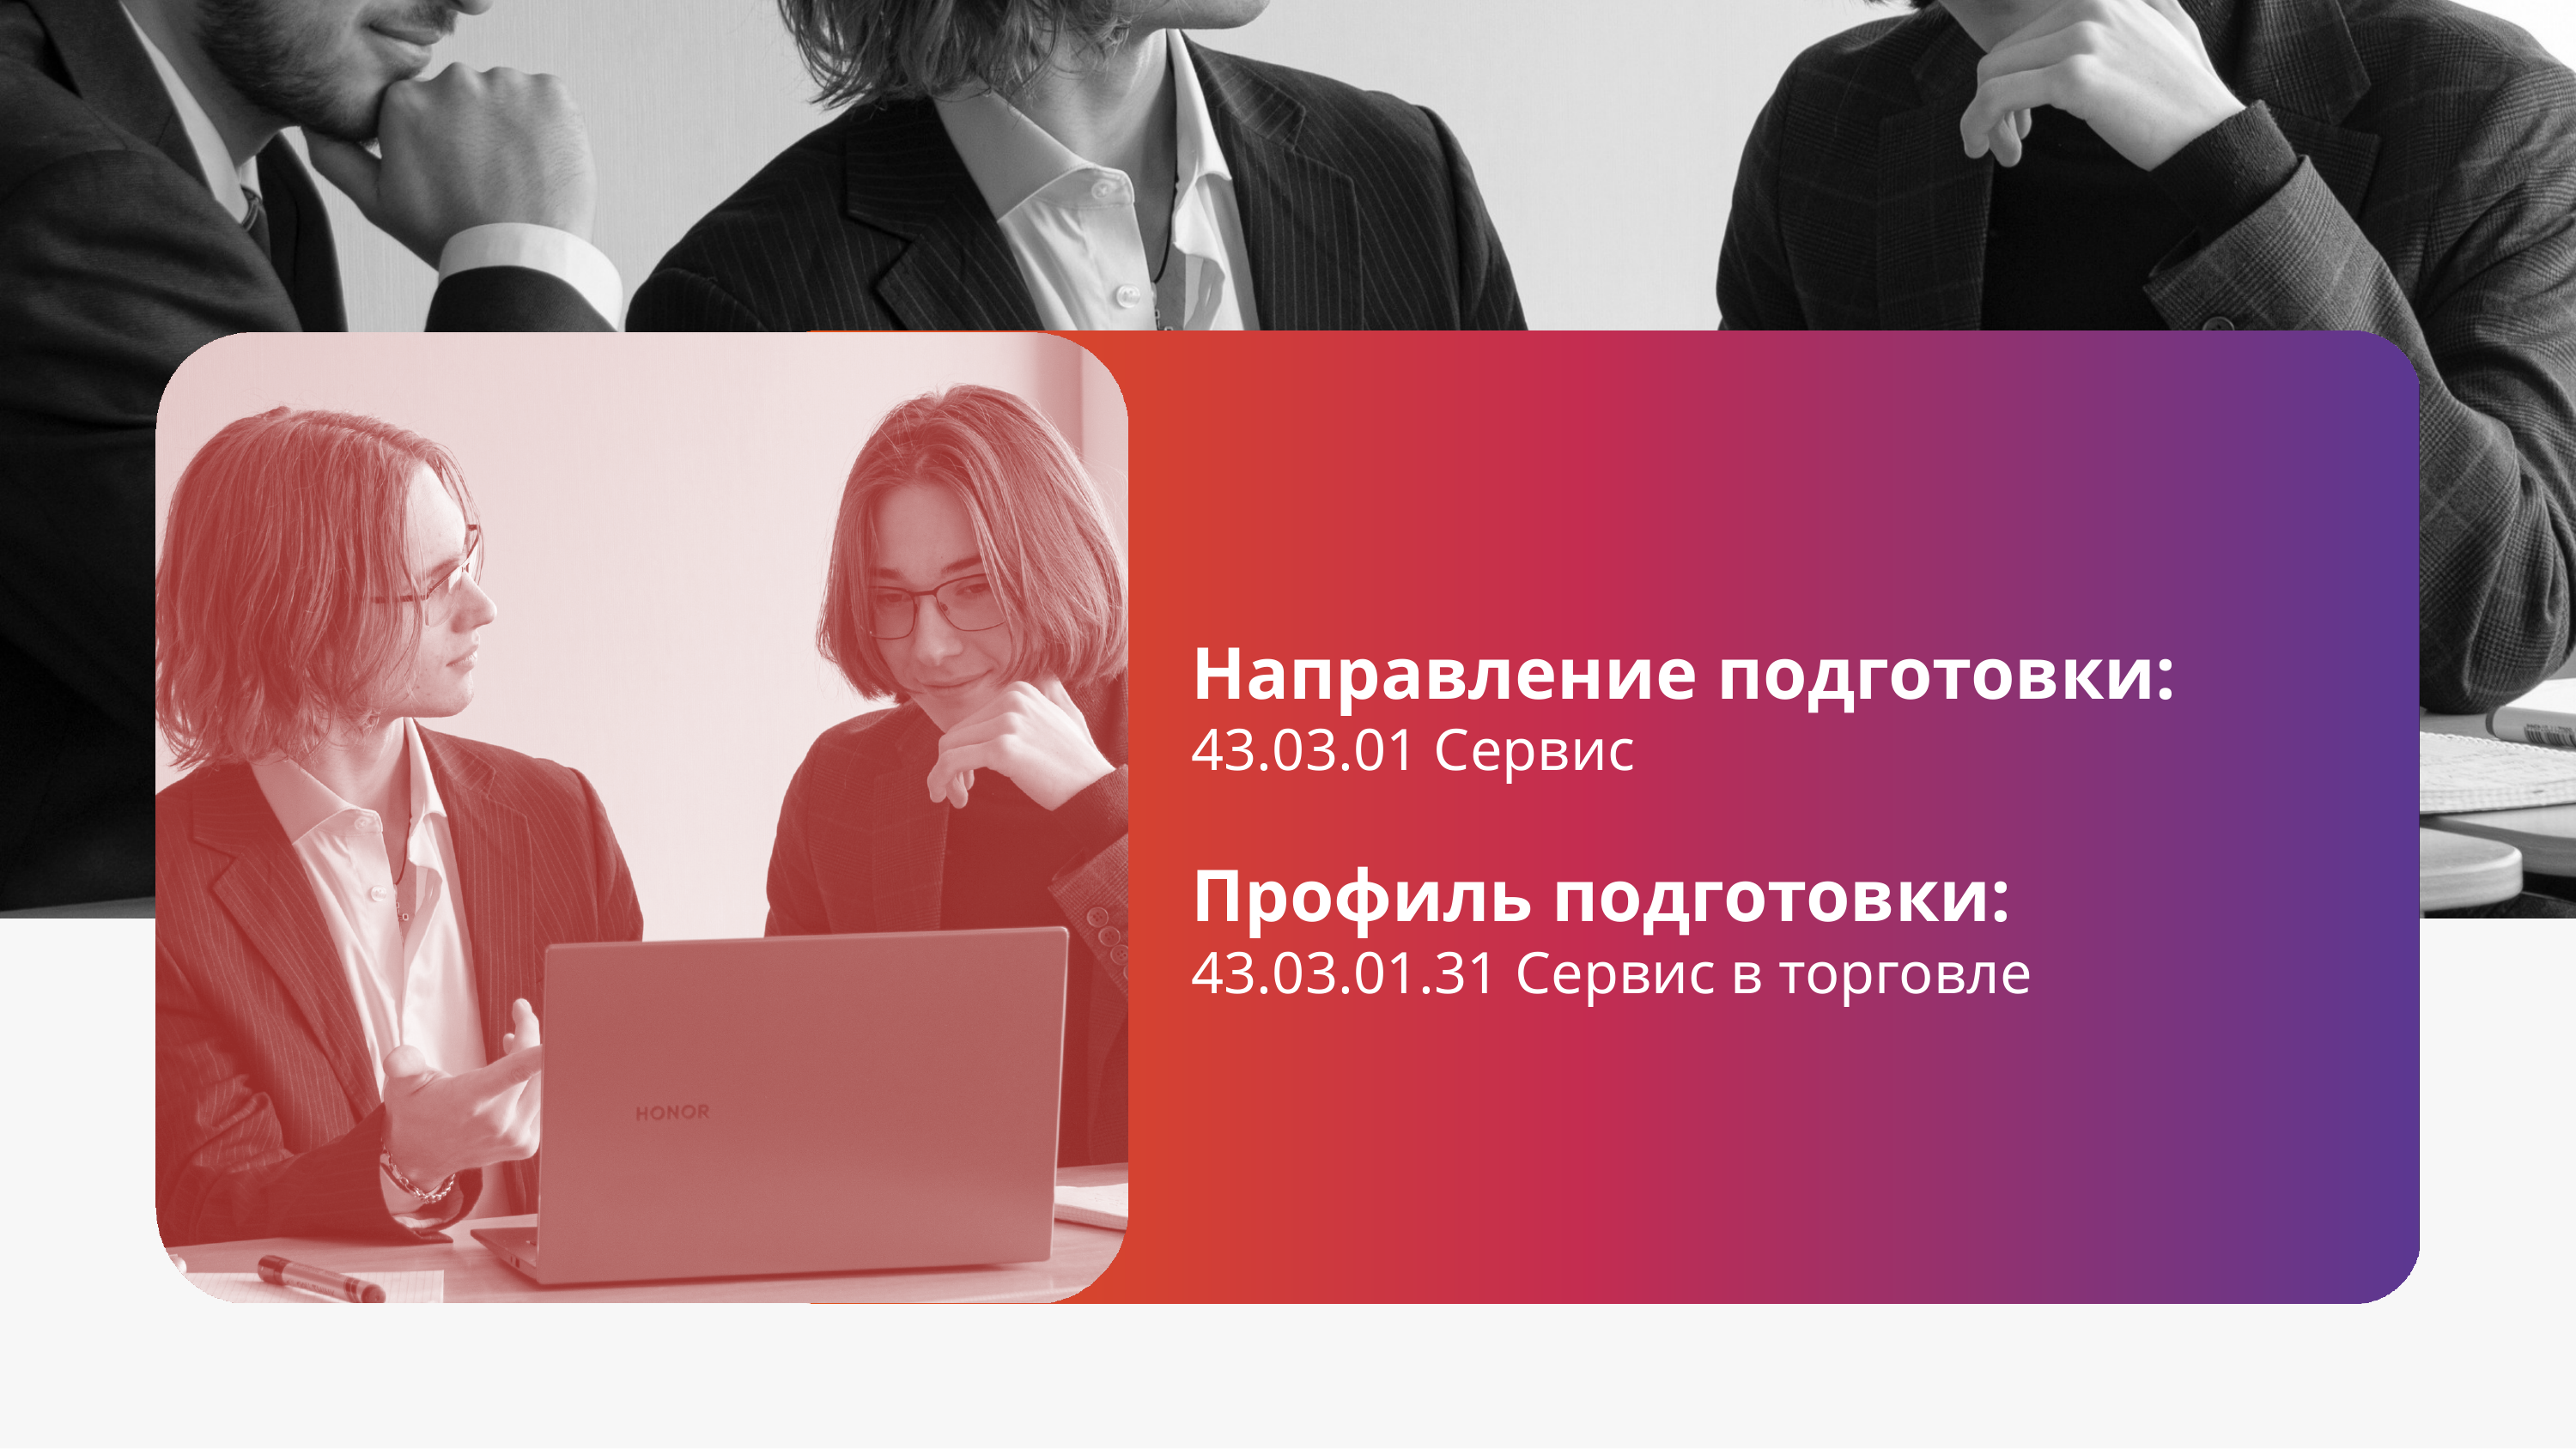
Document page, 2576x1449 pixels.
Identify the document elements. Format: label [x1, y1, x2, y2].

text_box [0, 0, 2576, 1304]
